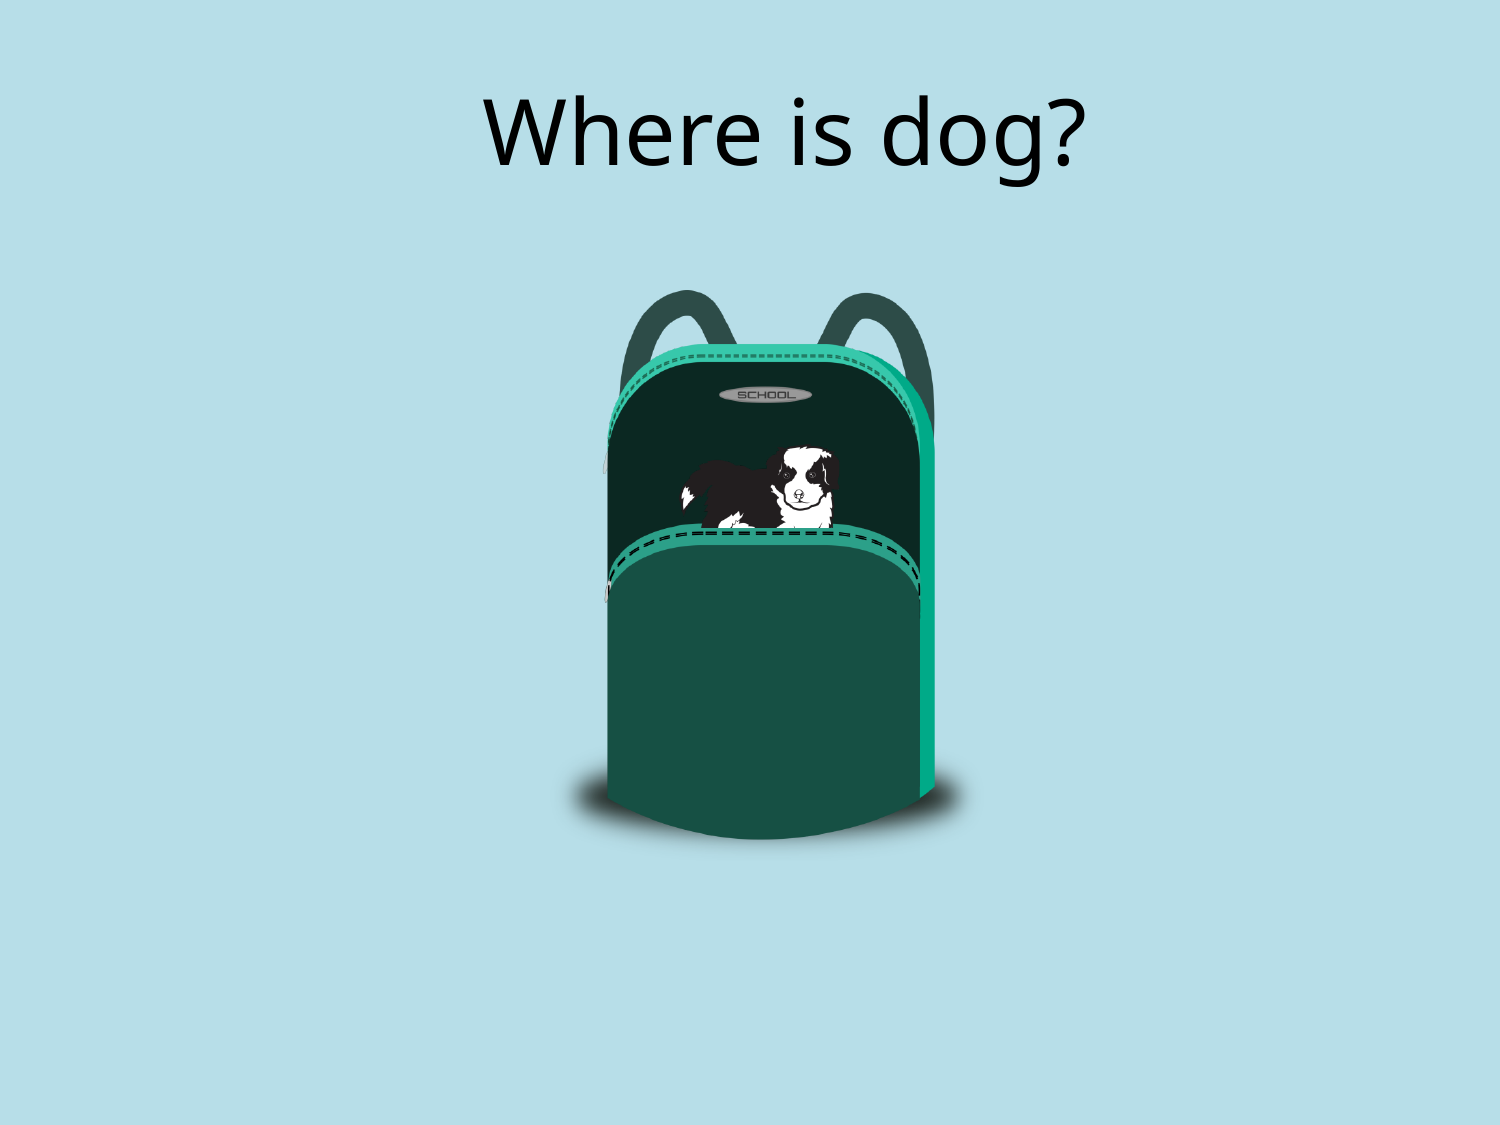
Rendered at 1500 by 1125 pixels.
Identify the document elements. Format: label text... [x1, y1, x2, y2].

text_box Where is dog? [324, 66, 1247, 191]
picture [548, 290, 985, 861]
